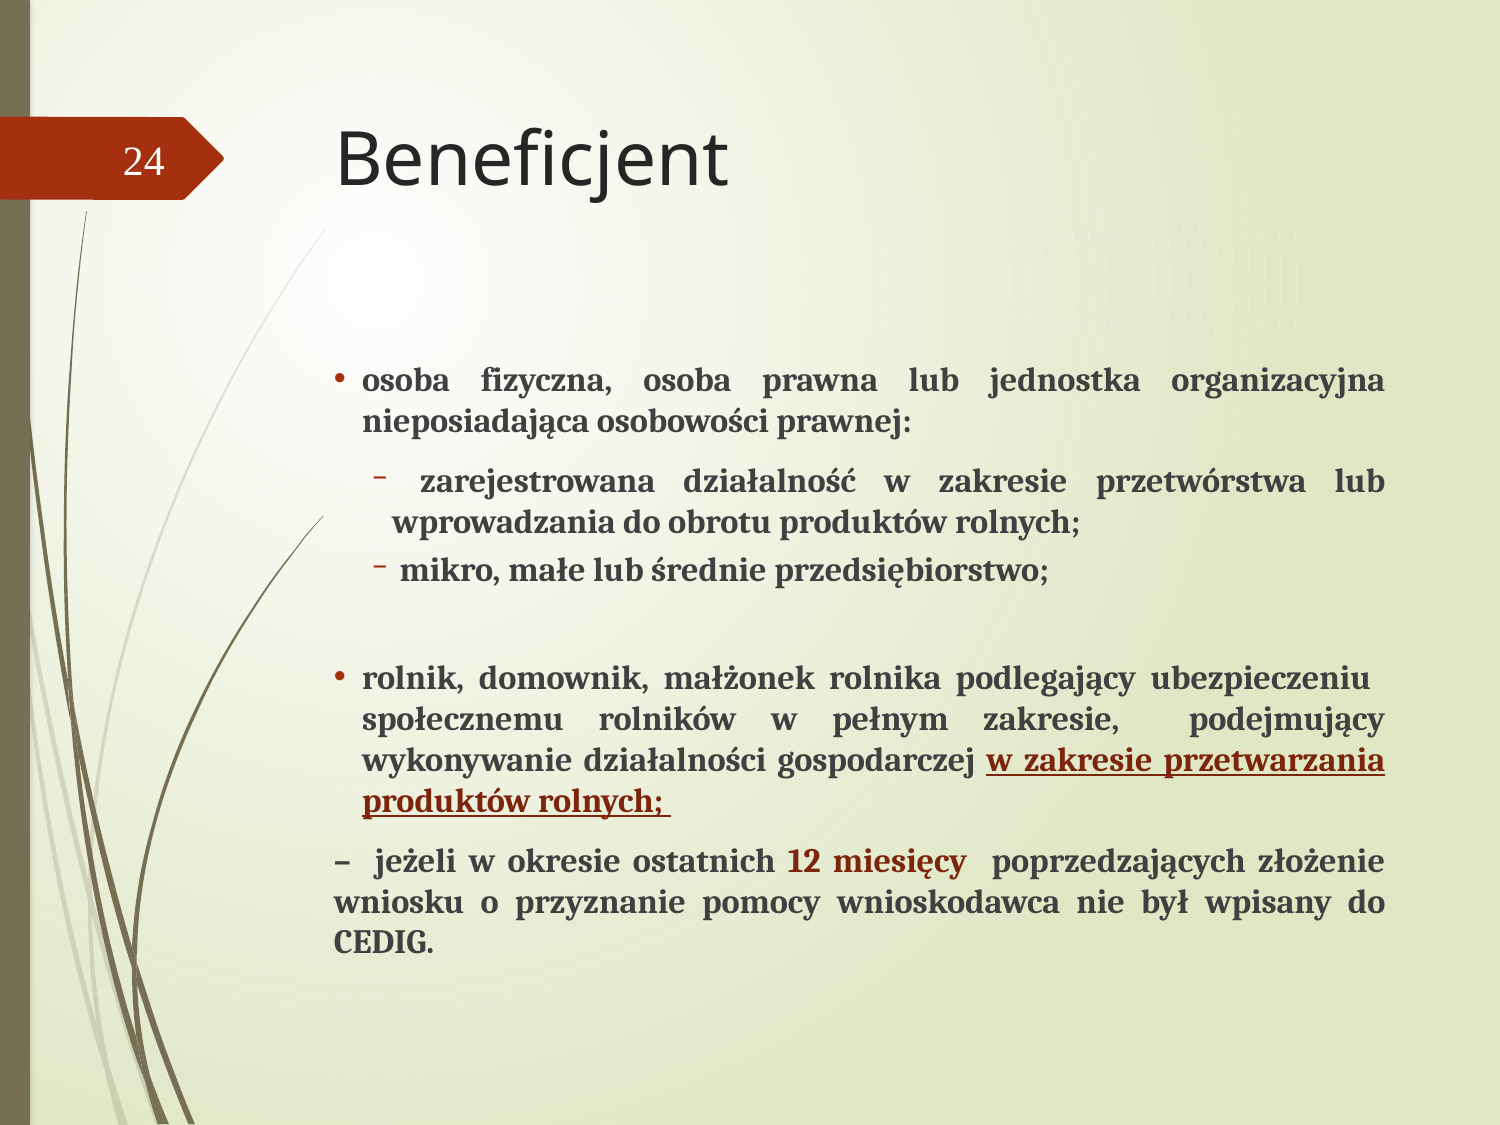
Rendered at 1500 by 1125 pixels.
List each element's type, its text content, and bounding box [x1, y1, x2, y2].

slide_number 24 [83, 129, 180, 190]
title Beneficjent [319, 102, 1400, 313]
list osoba fizyczna, osoba prawna lub jednostka organizacyjna nieposiadająca osobowości prawnej: zarejestrowana działalność w zakresie przetwórstwa lub wprowadzania do obrotu produktów rolnych; mikro, małe lub średnie przedsiębiorstwo; rolnik, domownik, małżonek rolnika podlegający ubezpieczeniu społecznemu rolników w pełnym zakresie, podejmujący wykonywanie działalności gospodarczej w zakresie przetwarzania produktów rolnych; – jeżeli w okresie ostatnich 12 miesięcy poprzedzających złożenie wniosku o przyznanie pomocy wnioskodawca nie był wpisany do CEDIG. [318, 350, 1400, 970]
